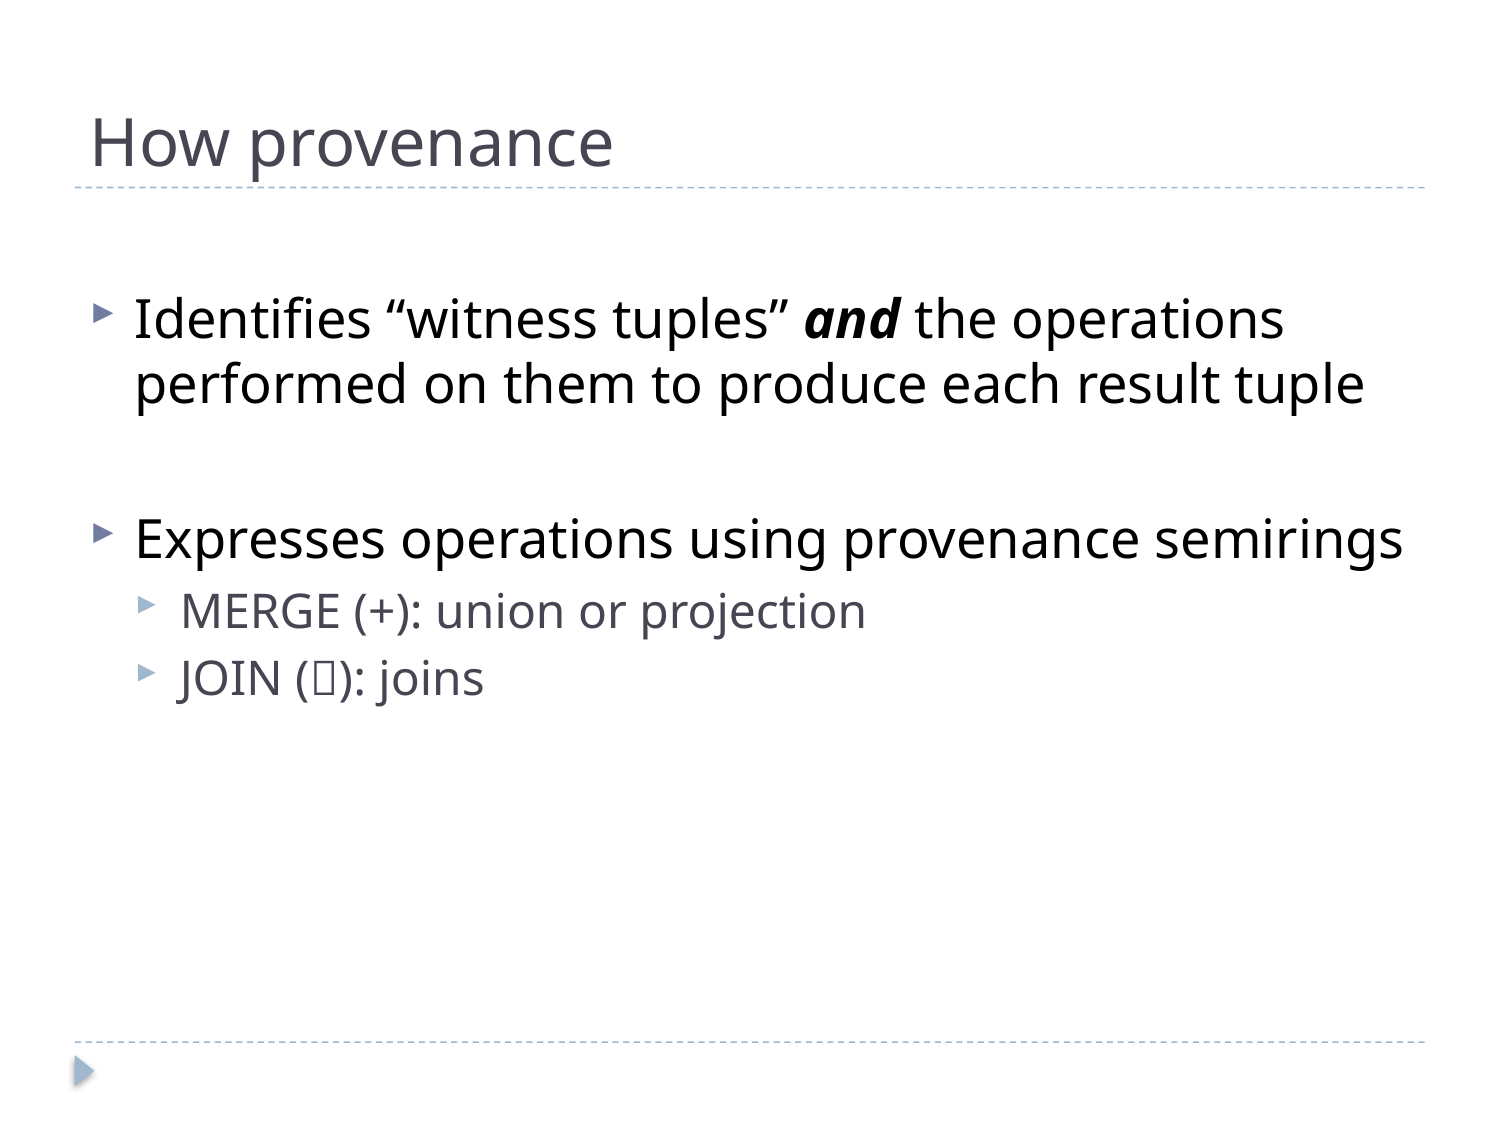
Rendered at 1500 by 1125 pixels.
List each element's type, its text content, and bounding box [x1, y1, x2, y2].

list Identifies “witness tuples” and the operations performed on them to produce each result tuple Expresses operations using provenance semirings MERGE (+): union or projection JOIN (): joins [75, 200, 1425, 1010]
title How provenance [75, 24, 1425, 188]
